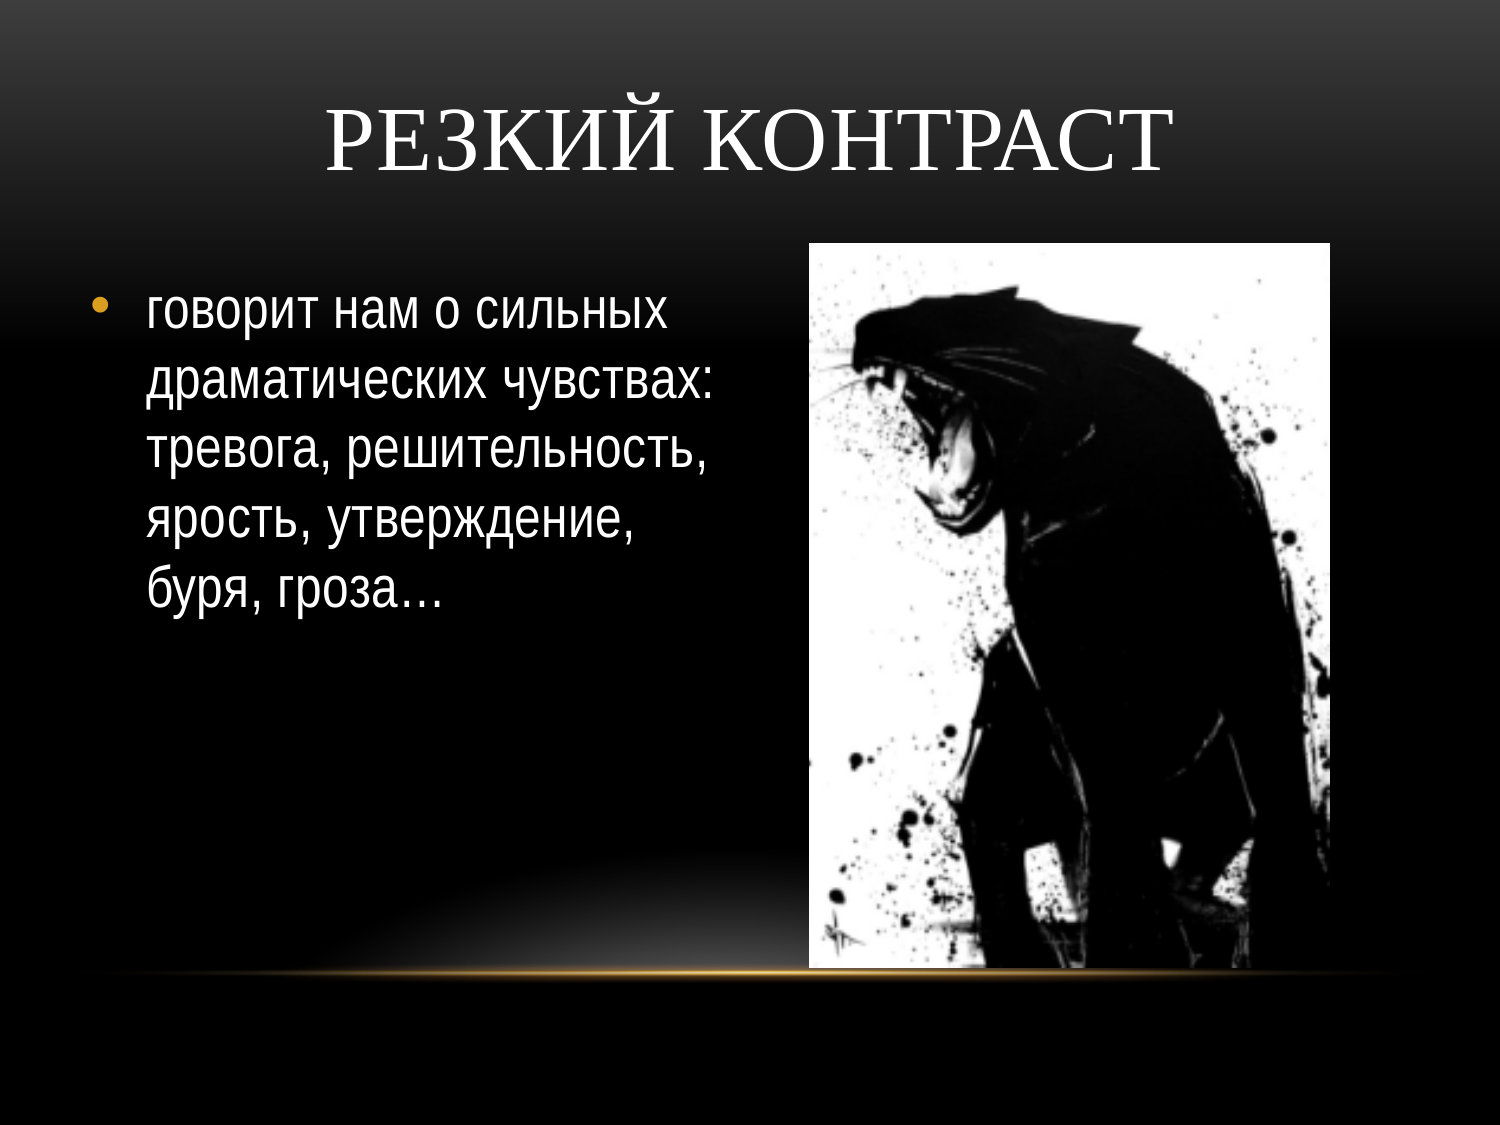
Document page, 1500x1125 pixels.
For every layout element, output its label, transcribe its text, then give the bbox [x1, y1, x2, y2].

list говорит нам о сильных драматических чувствах: тревога, решительность, ярость, утверждение, буря, гроза… [75, 262, 750, 1024]
title Резкий контраст [99, 45, 1400, 197]
picture [0, 0, 1500, 1125]
